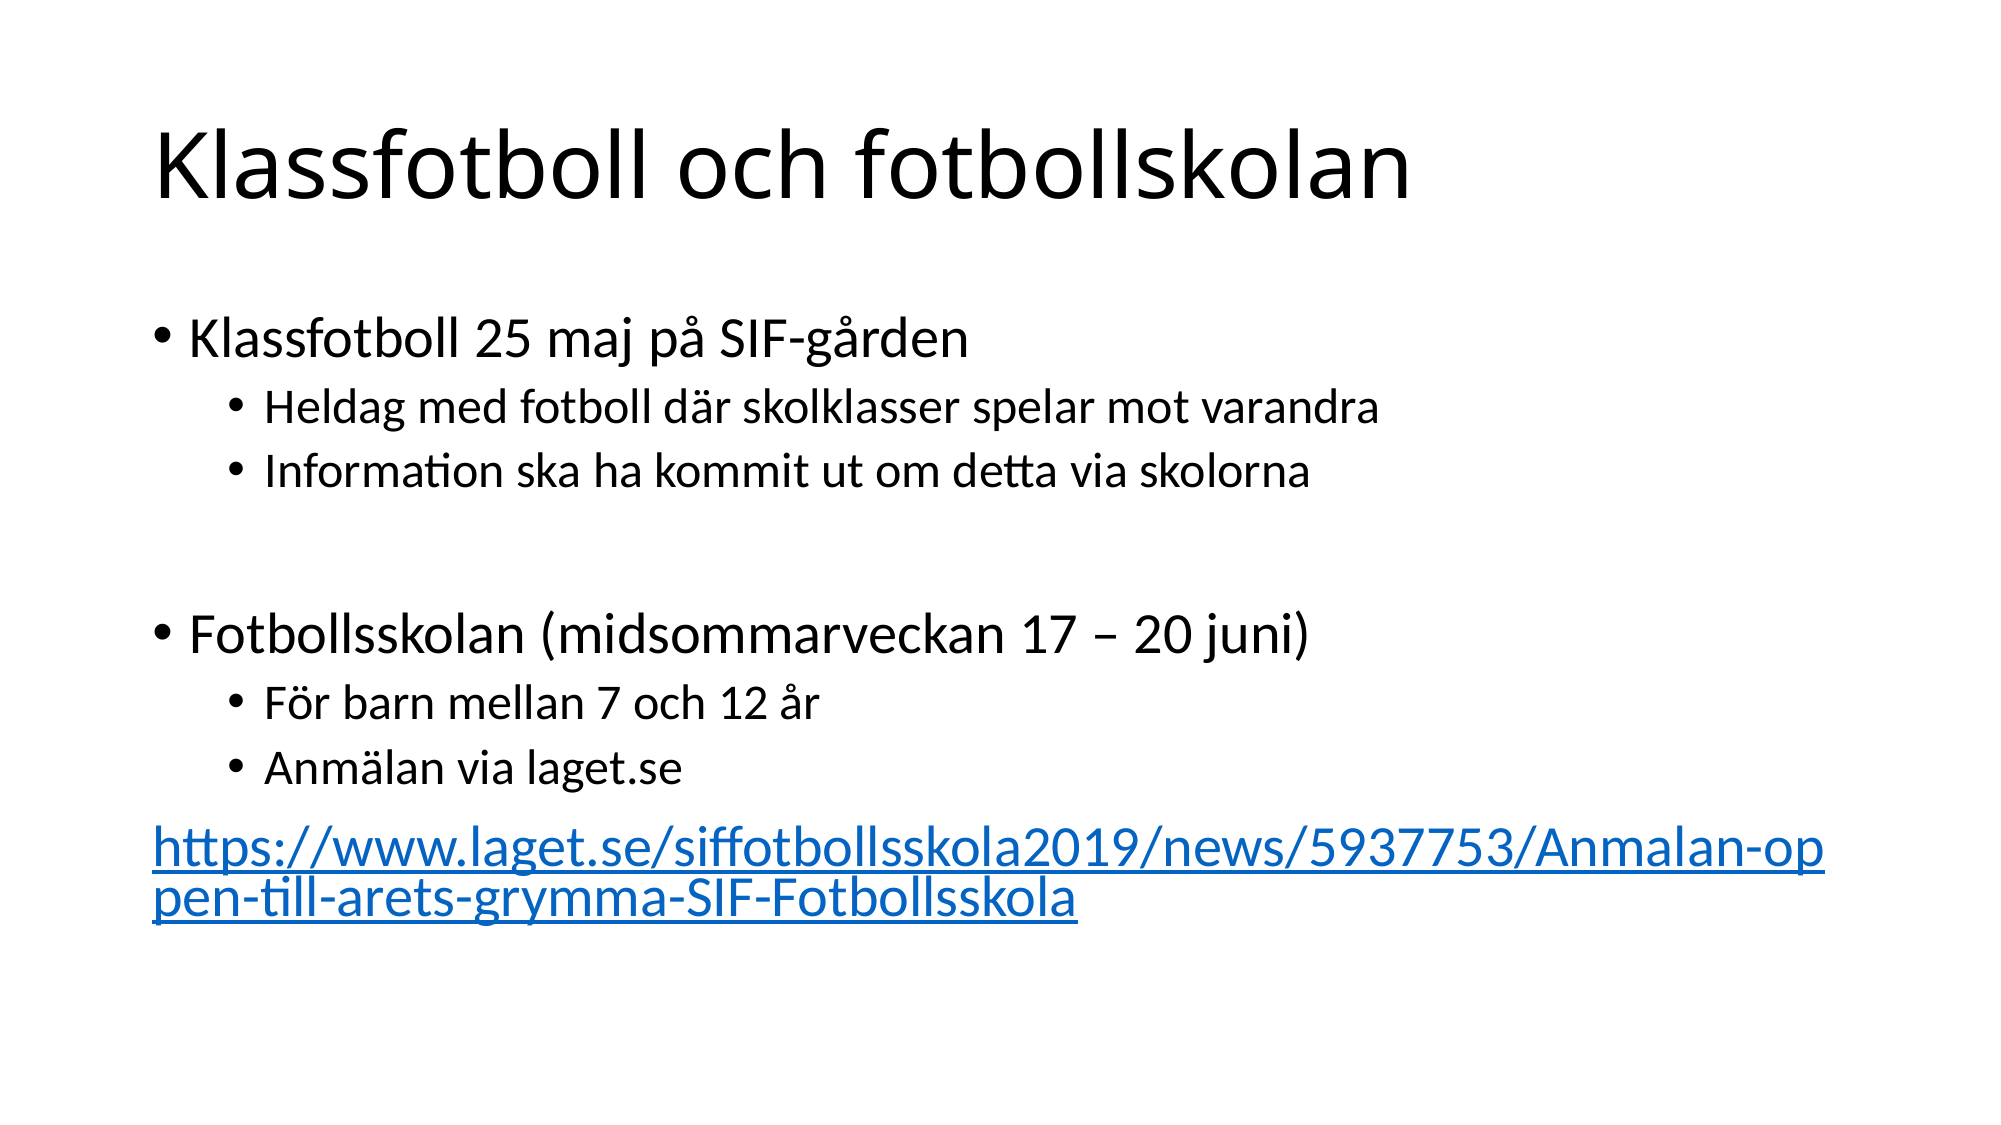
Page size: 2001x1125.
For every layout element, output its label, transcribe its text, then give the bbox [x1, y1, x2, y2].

list Klassfotboll 25 maj på SIF-gården Heldag med fotboll där skolklasser spelar mot varandra Information ska ha kommit ut om detta via skolorna Fotbollsskolan (midsommarveckan 17 – 20 juni) För barn mellan 7 och 12 år Anmälan via laget.se https://www.laget.se/siffotbollsskola2019/news/5937753/Anmalan-oppen-till-arets-grymma-SIF-Fotbollsskola [137, 299, 1863, 1014]
title Klassfotboll och fotbollskolan [137, 59, 1863, 278]
